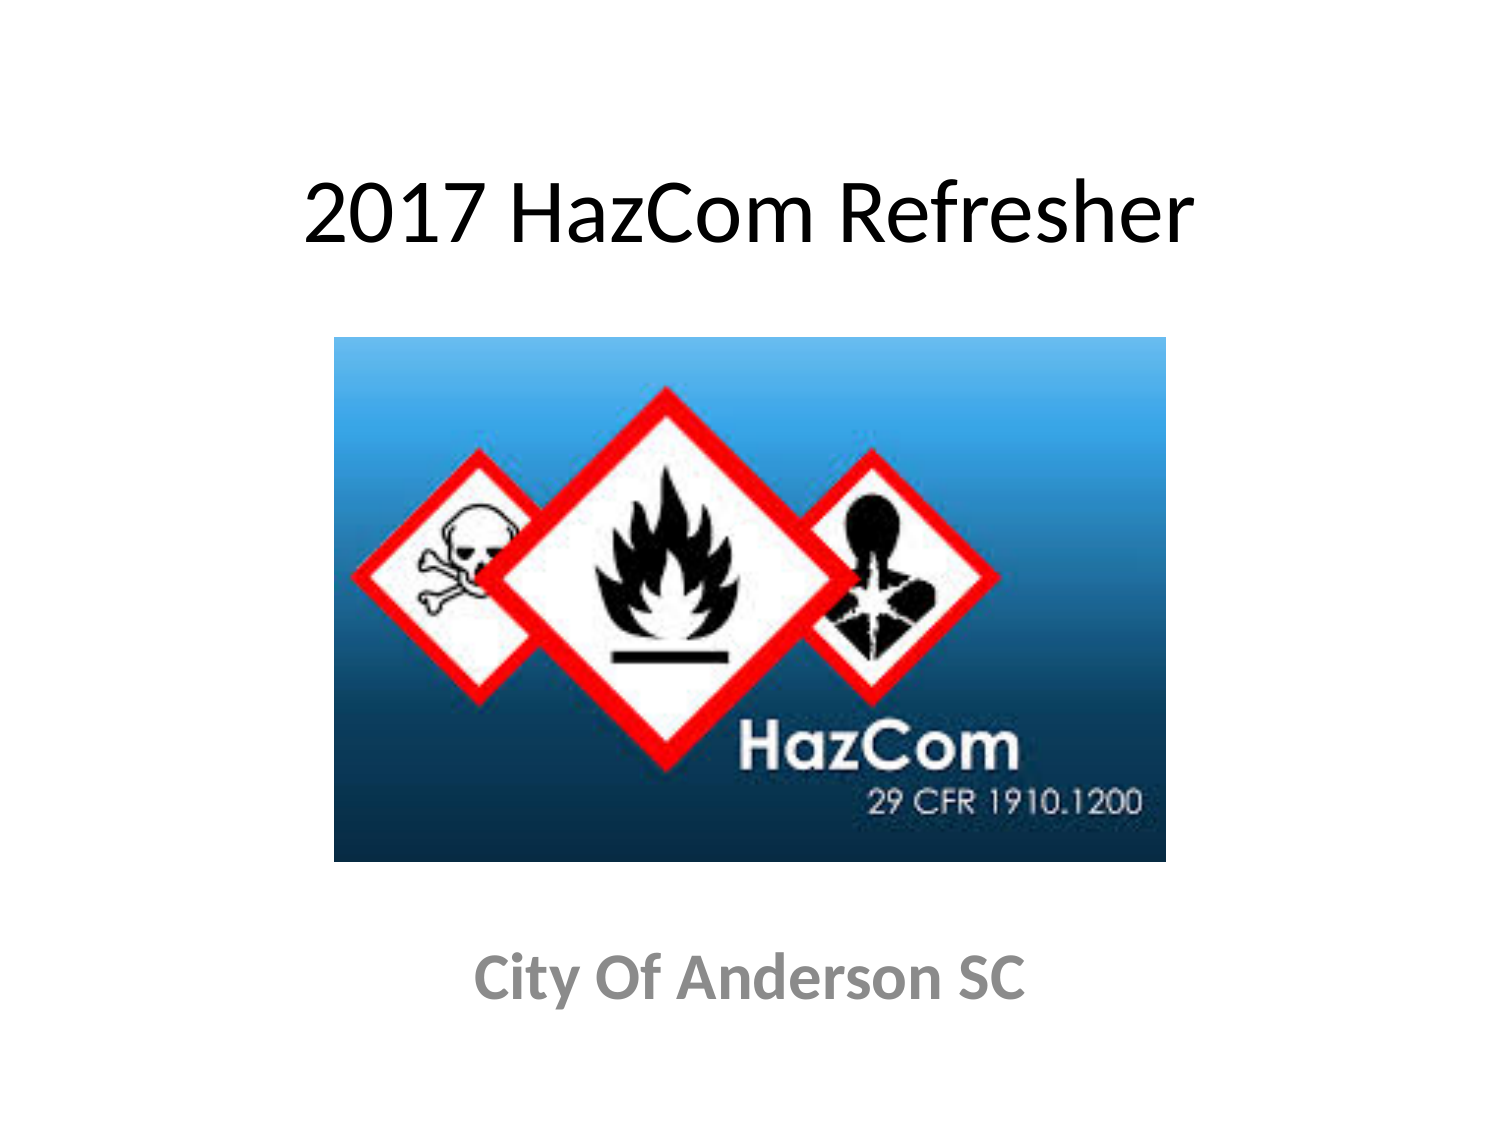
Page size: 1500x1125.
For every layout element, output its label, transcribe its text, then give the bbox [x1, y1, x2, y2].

title 2017 HazCom Refresher [112, 99, 1388, 312]
picture [334, 337, 1166, 862]
subtitle City Of Anderson SC [225, 924, 1275, 1025]
